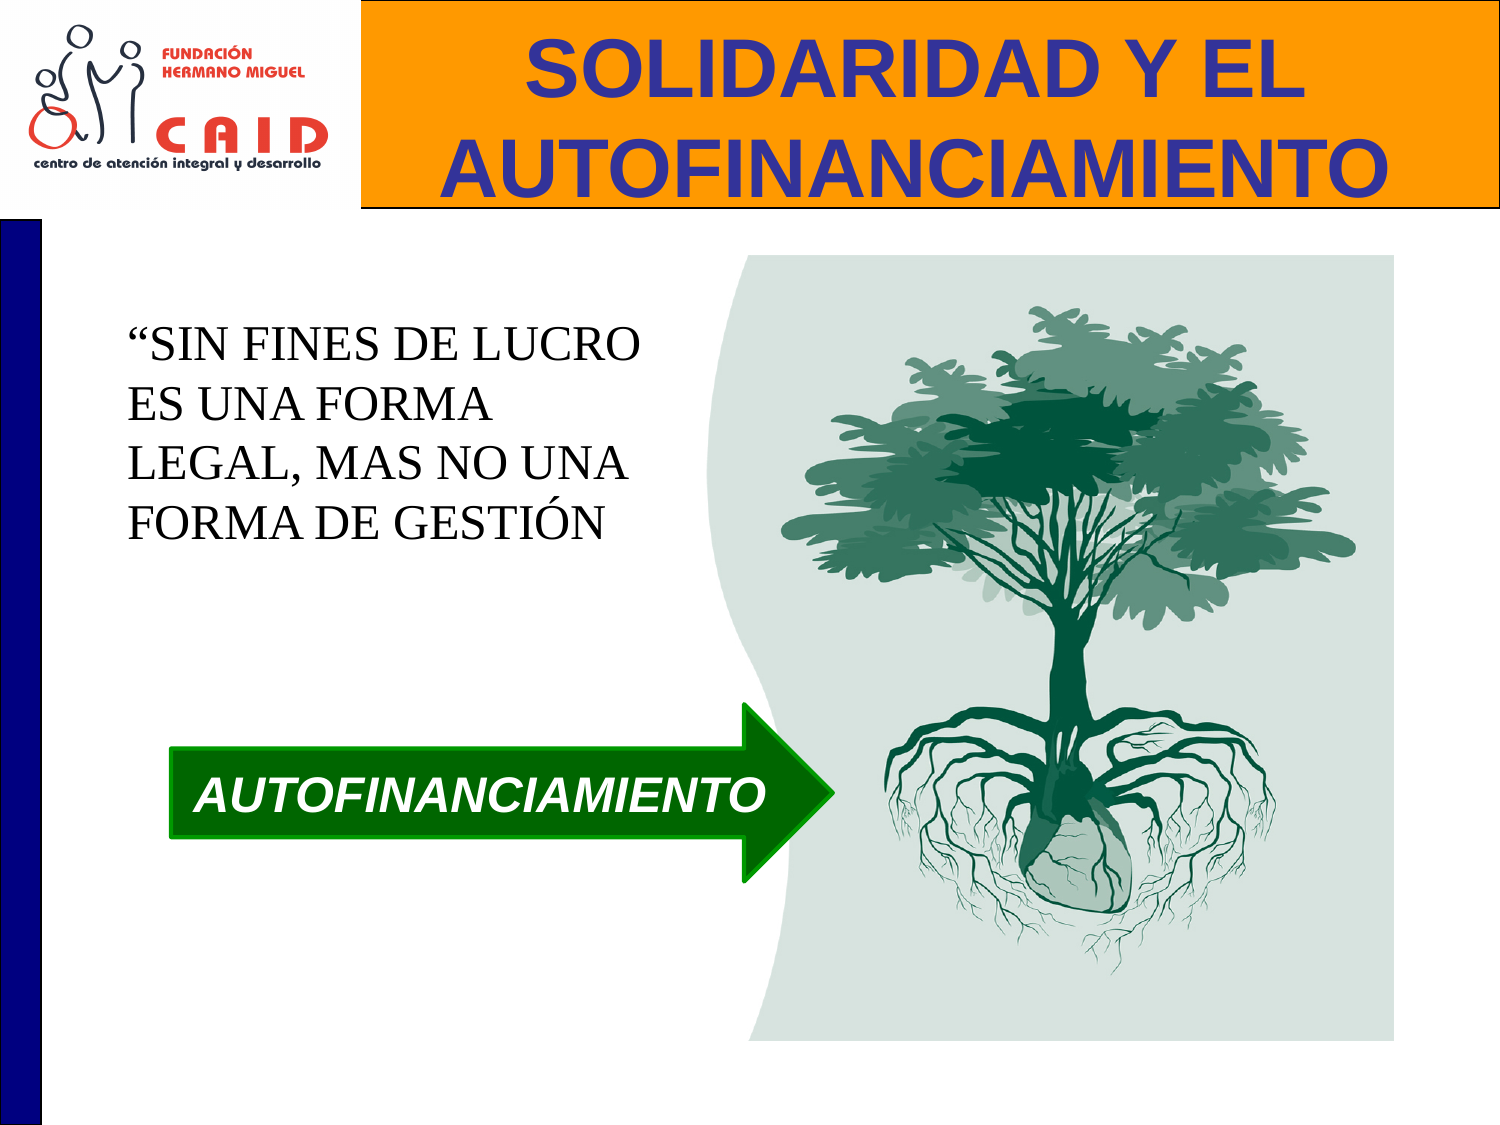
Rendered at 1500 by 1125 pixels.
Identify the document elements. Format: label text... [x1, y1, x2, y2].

text_box “SIN FINES DE LUCRO ES UNA FORMA LEGAL, MAS NO UNA FORMA DE GESTIÓN [112, 302, 602, 558]
text_box AUTOFINANCIAMIENTO [168, 746, 602, 840]
picture [608, 255, 1394, 1041]
title SOLIDARIDAD Y EL AUTOFINANCIAMIENTO [371, 30, 1460, 197]
picture [0, 0, 361, 210]
